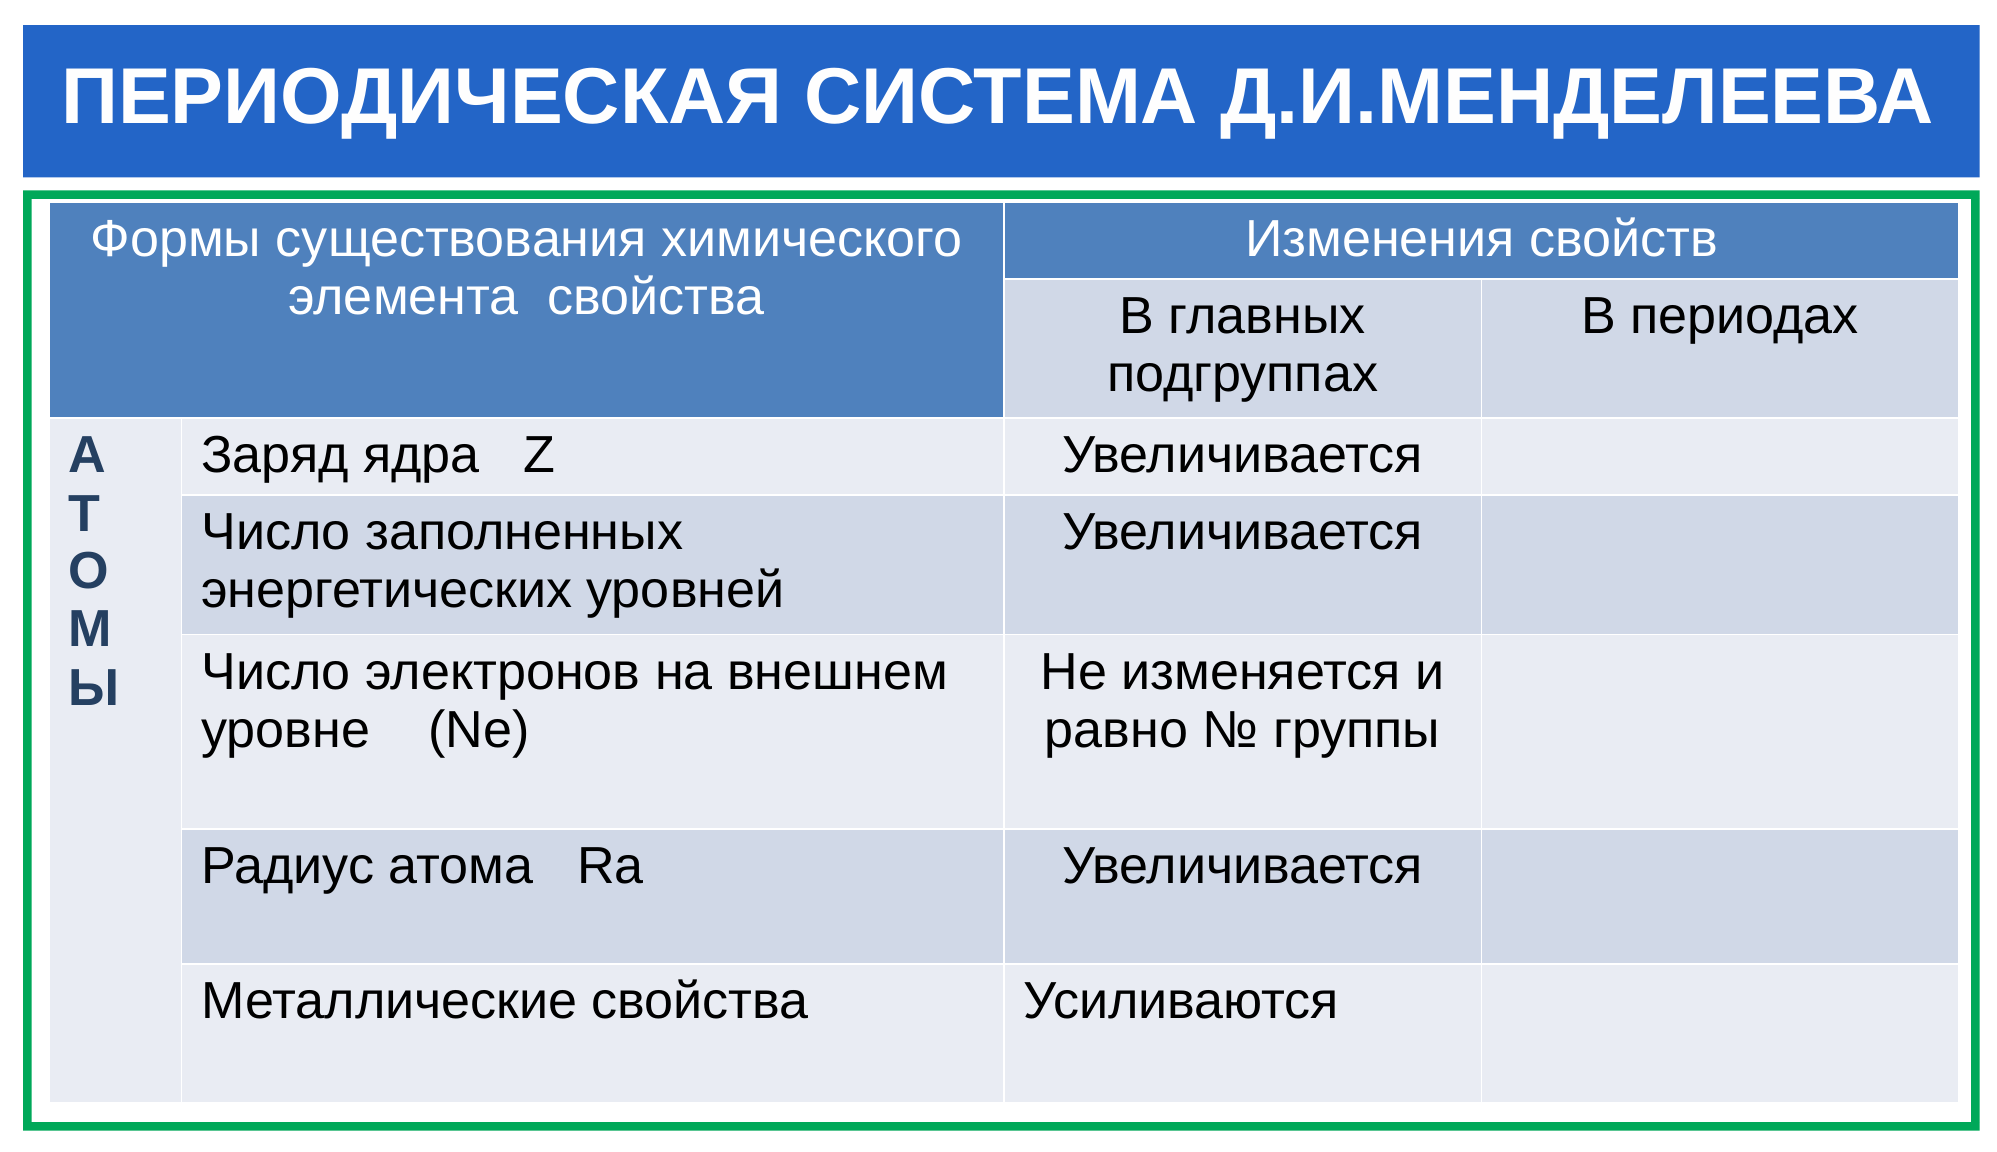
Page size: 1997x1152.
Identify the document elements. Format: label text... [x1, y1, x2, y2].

table_cell В периодах [1482, 280, 1958, 417]
table_cell В главных подгруппах [1005, 280, 1481, 417]
table_cell [1482, 830, 1958, 963]
table_cell Металлические свойства [182, 965, 1003, 1102]
table_cell Число заполненных энергетических уровней [182, 496, 1003, 634]
table_cell [1482, 965, 1958, 1102]
table_cell А Т О М Ы [50, 419, 181, 1102]
table_cell Увеличивается [1005, 496, 1481, 634]
table_cell Усиливаются [1005, 965, 1481, 1102]
table_cell Не изменяется и равно № группы [1005, 635, 1481, 828]
title ПЕРИОДИЧЕСКАЯ СИСТЕМА Д.И.МЕНДЕЛЕЕВА [0, 0, 1997, 192]
table_cell Радиус атома Ra [182, 830, 1003, 963]
table_cell [1482, 496, 1958, 634]
table_cell [1482, 635, 1958, 828]
table_header Изменения свойств [1005, 203, 1958, 278]
table_cell Увеличивается [1005, 419, 1481, 494]
table_cell Увеличивается [1005, 830, 1481, 963]
table_header Формы существования химического элемента свойства [50, 203, 1003, 417]
table_cell [1482, 419, 1958, 494]
table_cell Заряд ядра Z [182, 419, 1003, 494]
table_cell Число электронов на внешнем уровне (Ne) [182, 635, 1003, 828]
